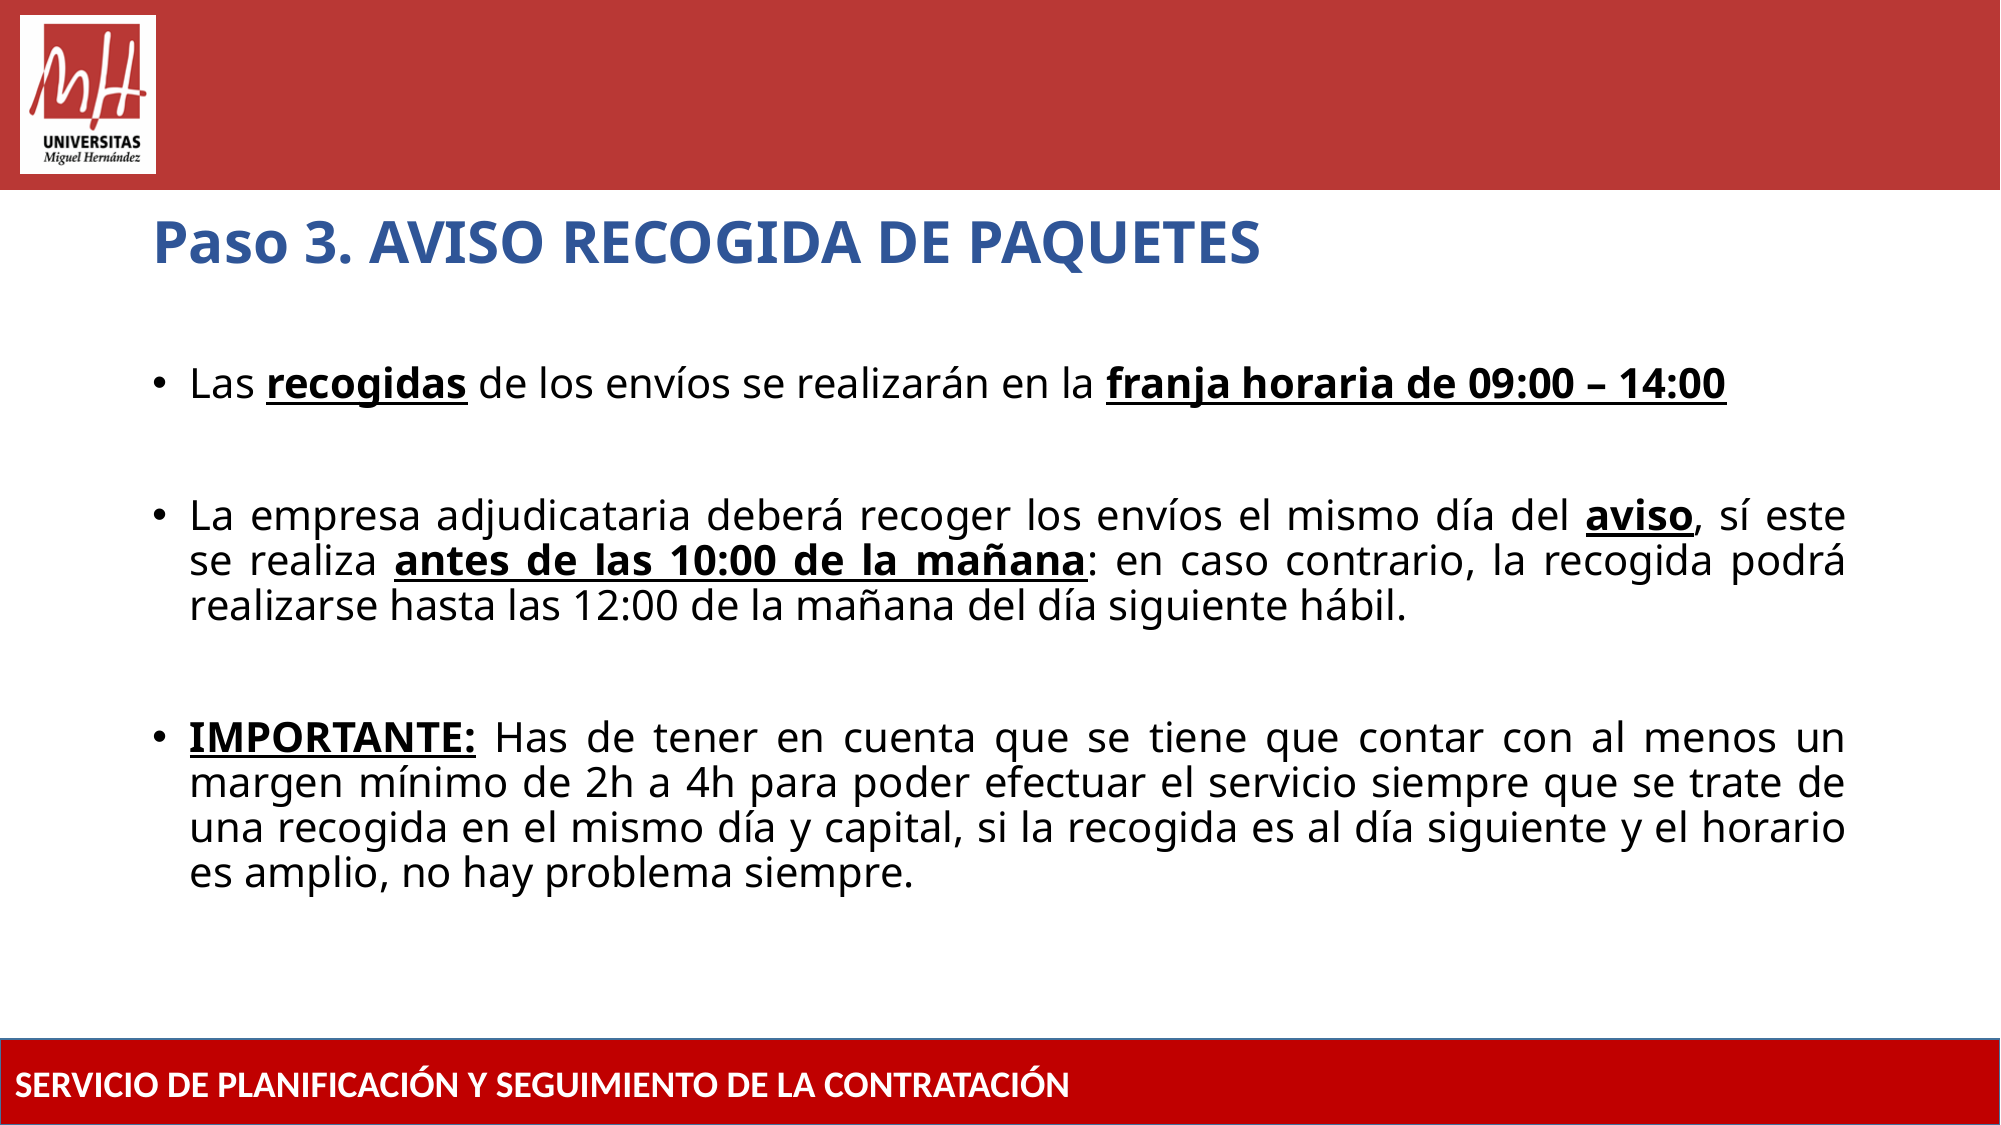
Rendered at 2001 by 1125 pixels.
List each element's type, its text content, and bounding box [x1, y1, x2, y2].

text_box [0, 0, 2000, 190]
picture [20, 15, 156, 174]
text_box SERVICIO DE PLANIFICACIÓN Y SEGUIMIENTO DE LA CONTRATACIÓN [0, 1038, 2000, 1125]
list Paso 3. AVISO RECOGIDA DE PAQUETES Las recogidas de los envíos se realizarán en la franja horaria de 09:00 – 14:00 La empresa adjudicataria deberá recoger los envíos el mismo día del aviso, sí este se realiza antes de las 10:00 de la mañana: en caso contrario, la recogida podrá realizarse hasta las 12:00 de la mañana del día siguiente hábil. IMPORTANTE: Has de tener en cuenta que se tiene que contar con al menos un margen mínimo de 2h a 4h para poder efectuar el servicio siempre que se trate de una recogida en el mismo día y capital, si la recogida es al día siguiente y el horario es amplio, no hay problema siempre. [137, 205, 1863, 1014]
